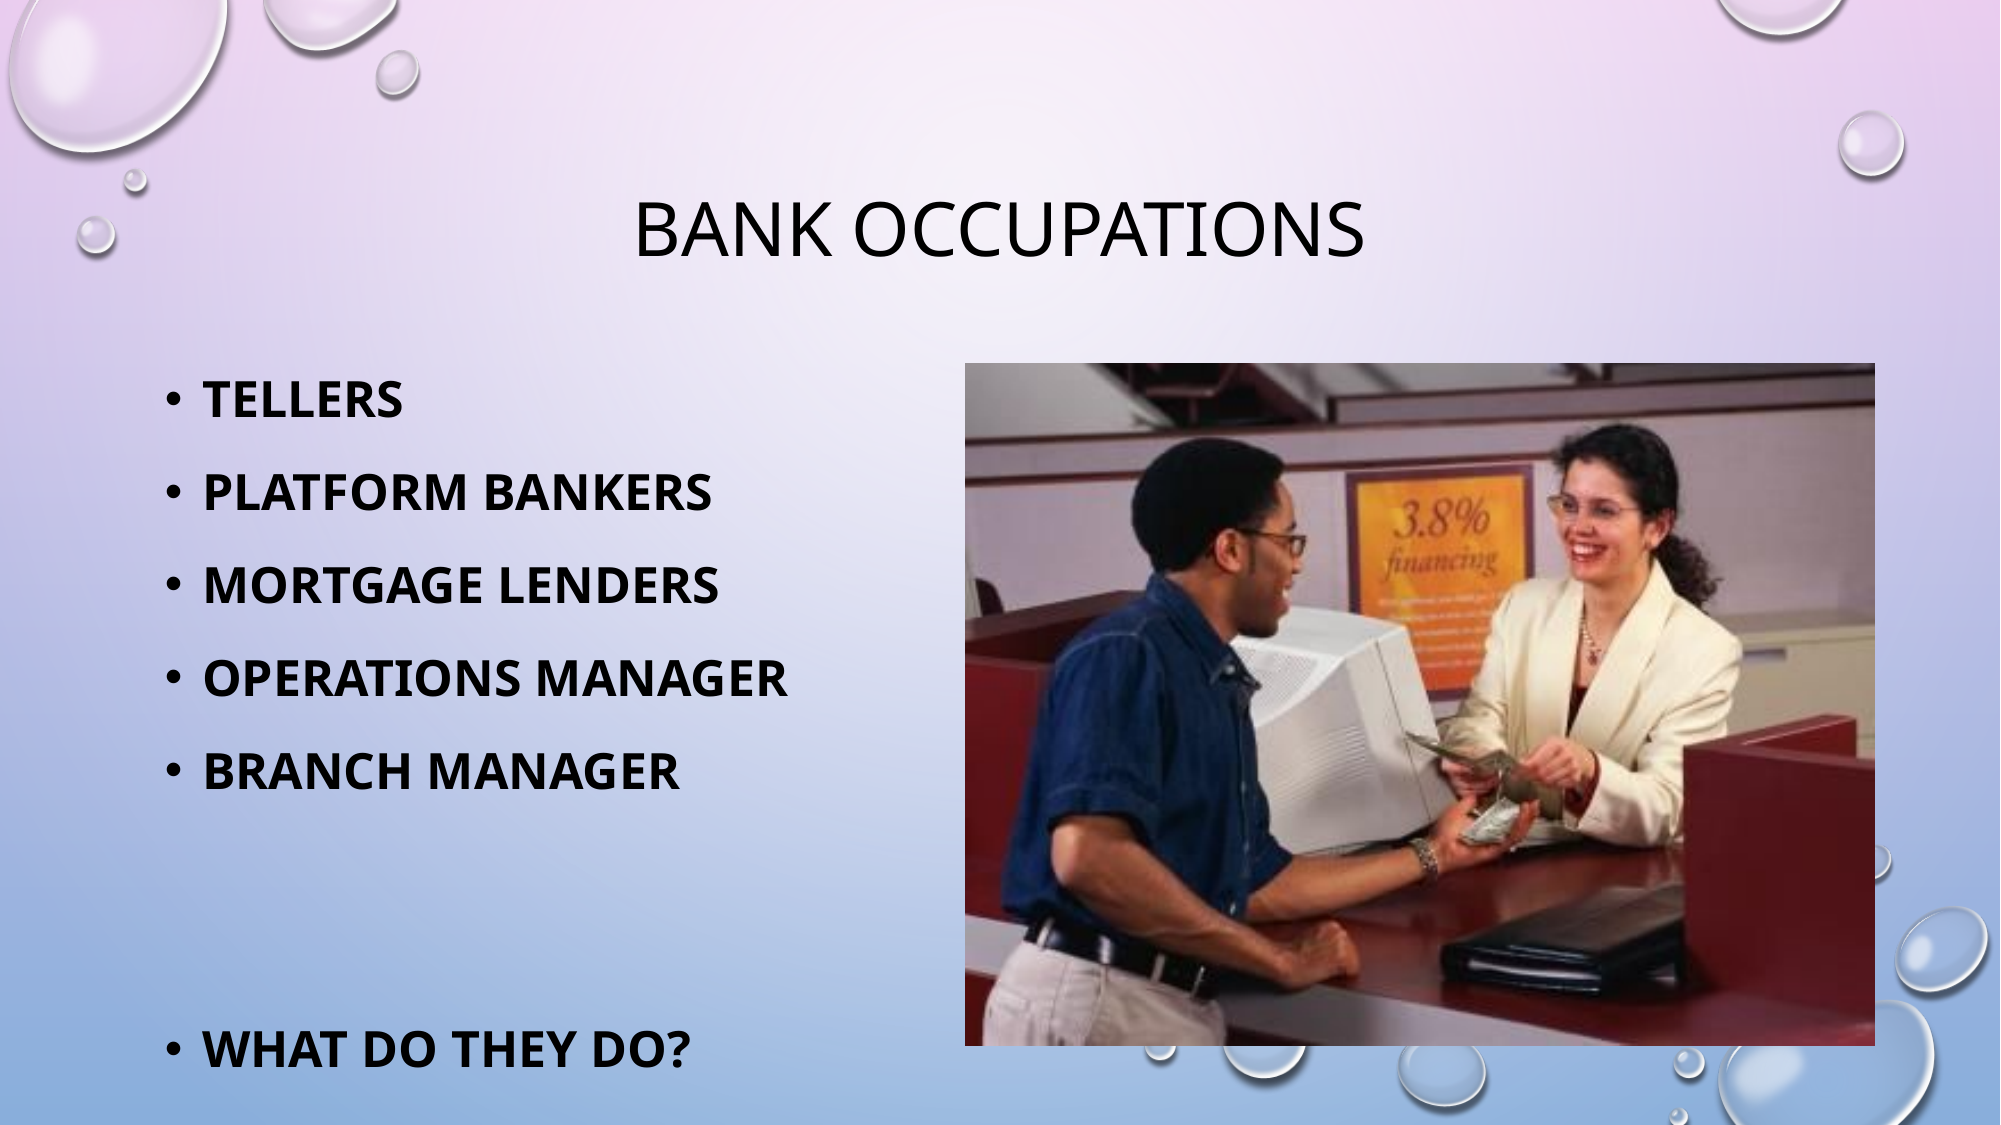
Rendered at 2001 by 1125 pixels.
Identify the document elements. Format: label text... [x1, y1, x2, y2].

picture [0, 0, 2000, 1125]
title Bank occupations [149, 101, 1851, 361]
list Tellers Platform bankers Mortgage lenders Operations manager Branch manager What do they do? [149, 348, 1850, 911]
